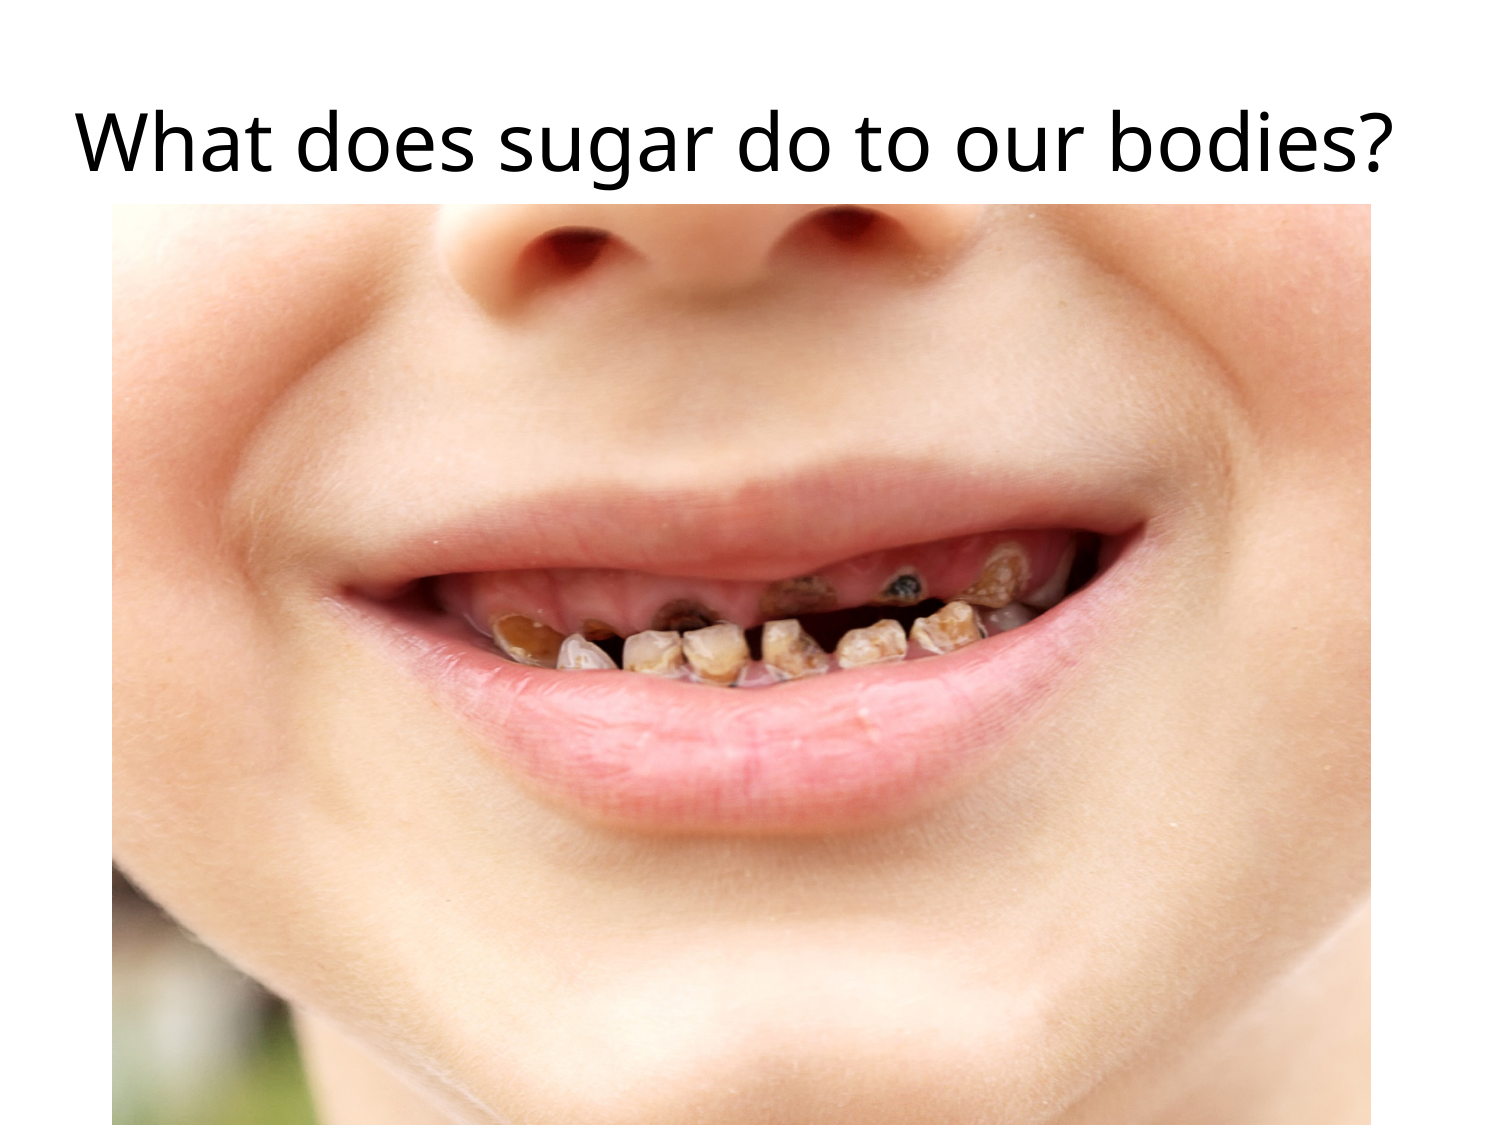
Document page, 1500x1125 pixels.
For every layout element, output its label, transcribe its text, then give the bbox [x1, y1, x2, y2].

picture [111, 204, 1371, 1125]
title What does sugar do to our bodies? [0, 45, 1471, 233]
